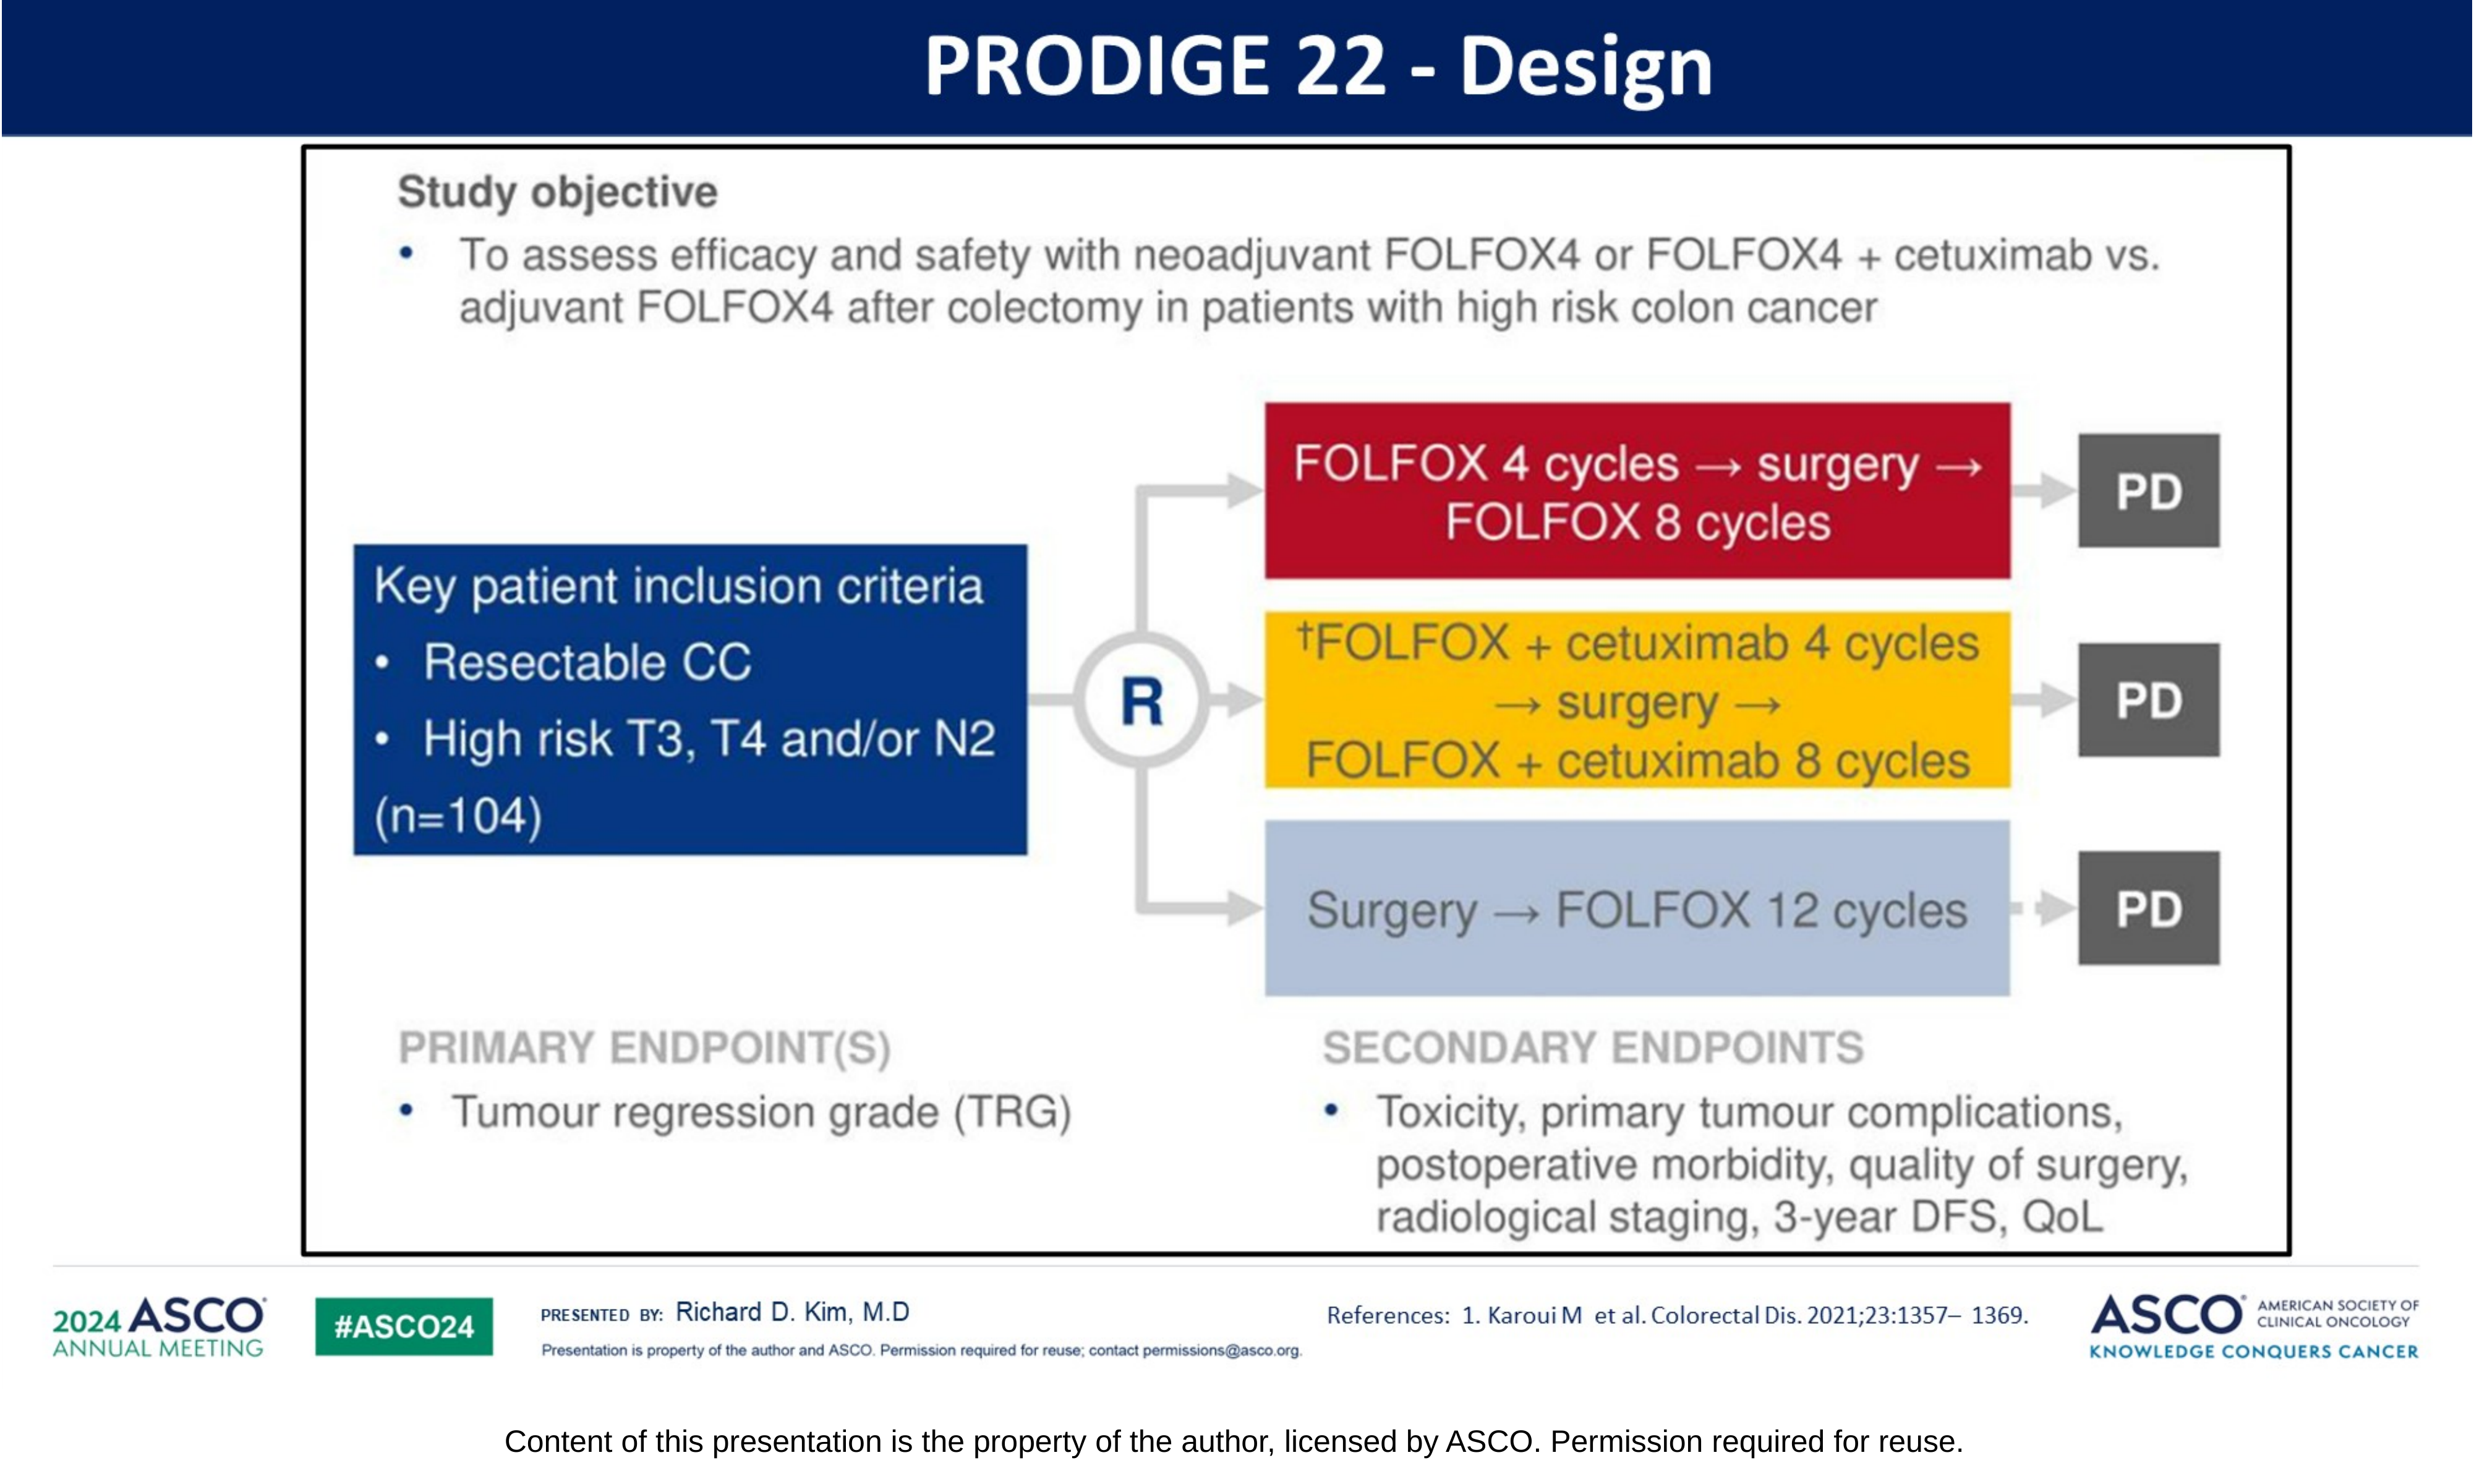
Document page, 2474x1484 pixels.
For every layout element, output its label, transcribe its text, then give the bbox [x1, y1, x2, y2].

text_box Content of this presentation is the property of the author, licensed by ASCO. Permission required for reuse. [0, 1399, 2474, 1477]
picture [2, 0, 2472, 1389]
